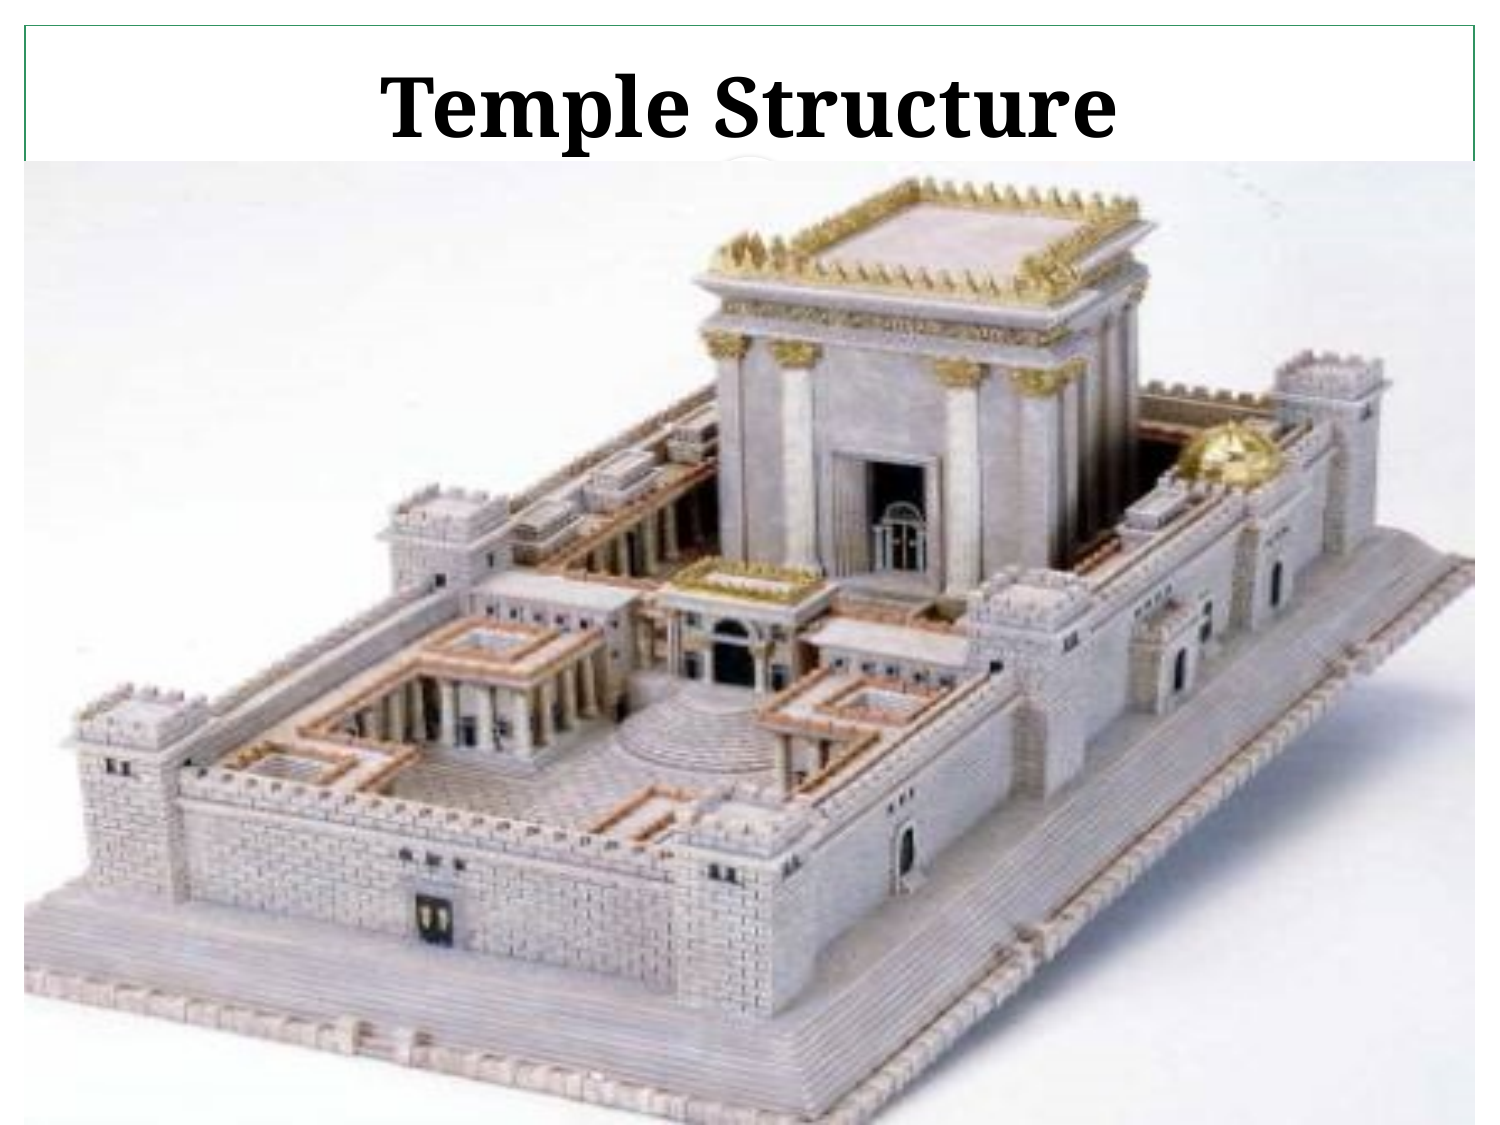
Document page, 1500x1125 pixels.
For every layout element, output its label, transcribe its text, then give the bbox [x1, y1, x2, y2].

title Temple Structure [49, 37, 1450, 160]
picture [24, 161, 1476, 1125]
